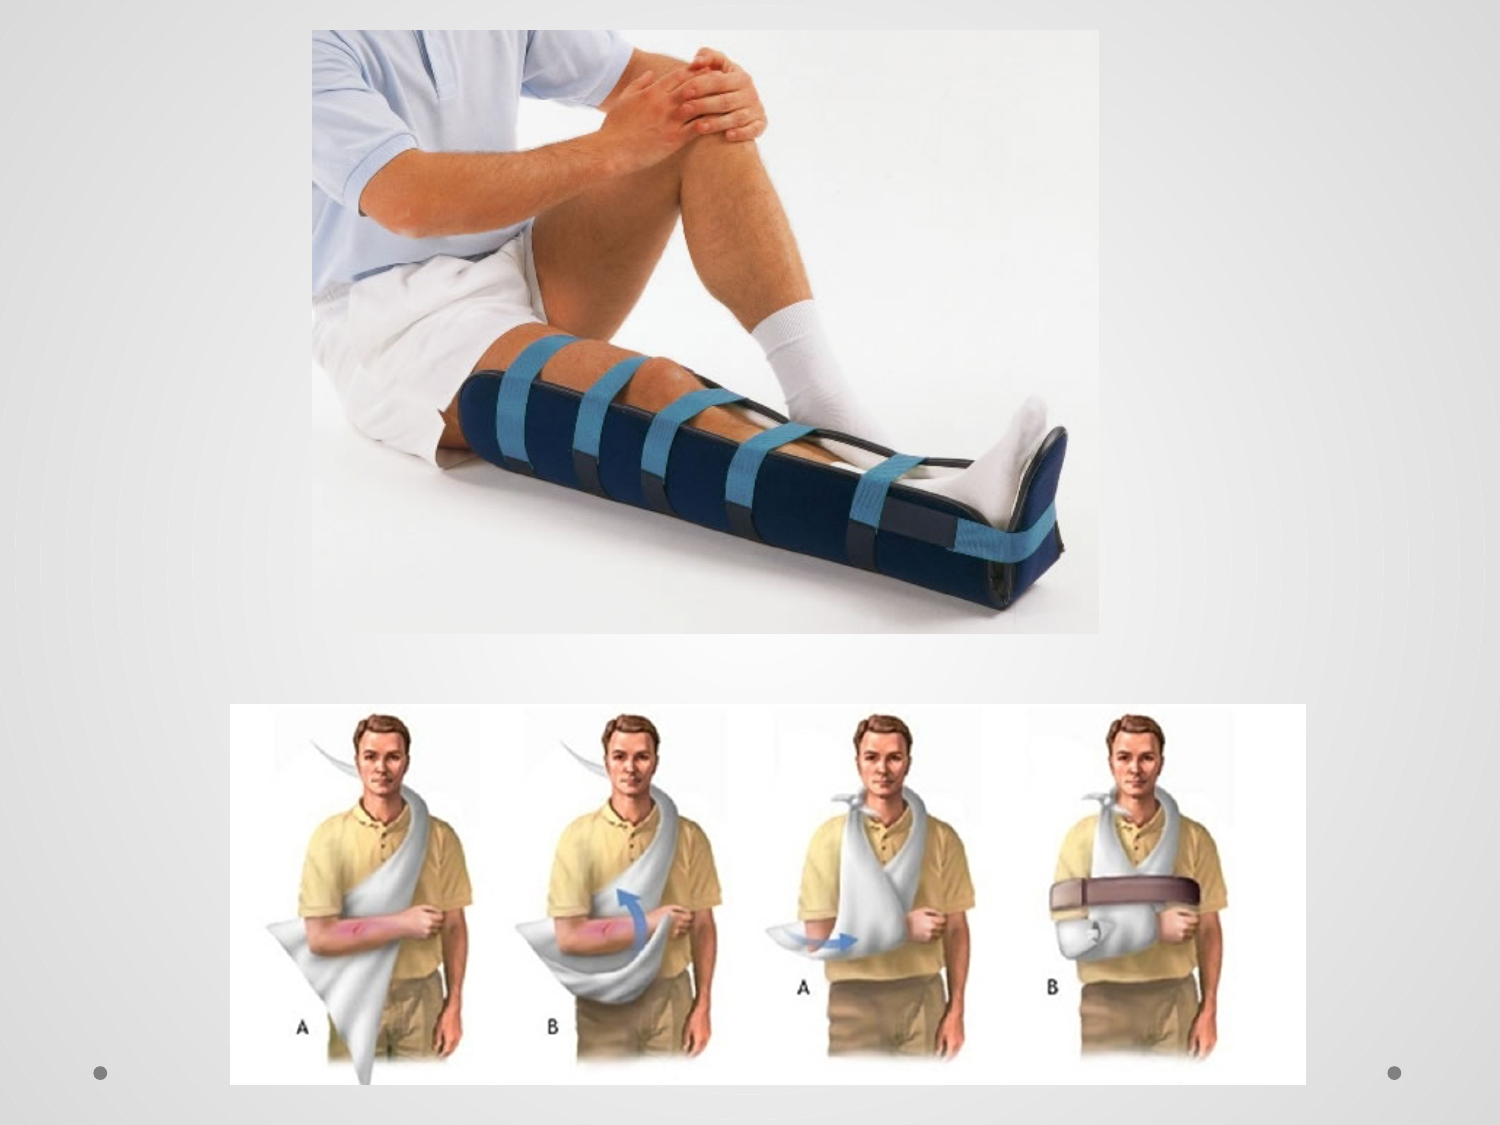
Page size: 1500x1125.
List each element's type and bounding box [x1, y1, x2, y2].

list [312, 30, 1099, 634]
list [229, 703, 1306, 1086]
